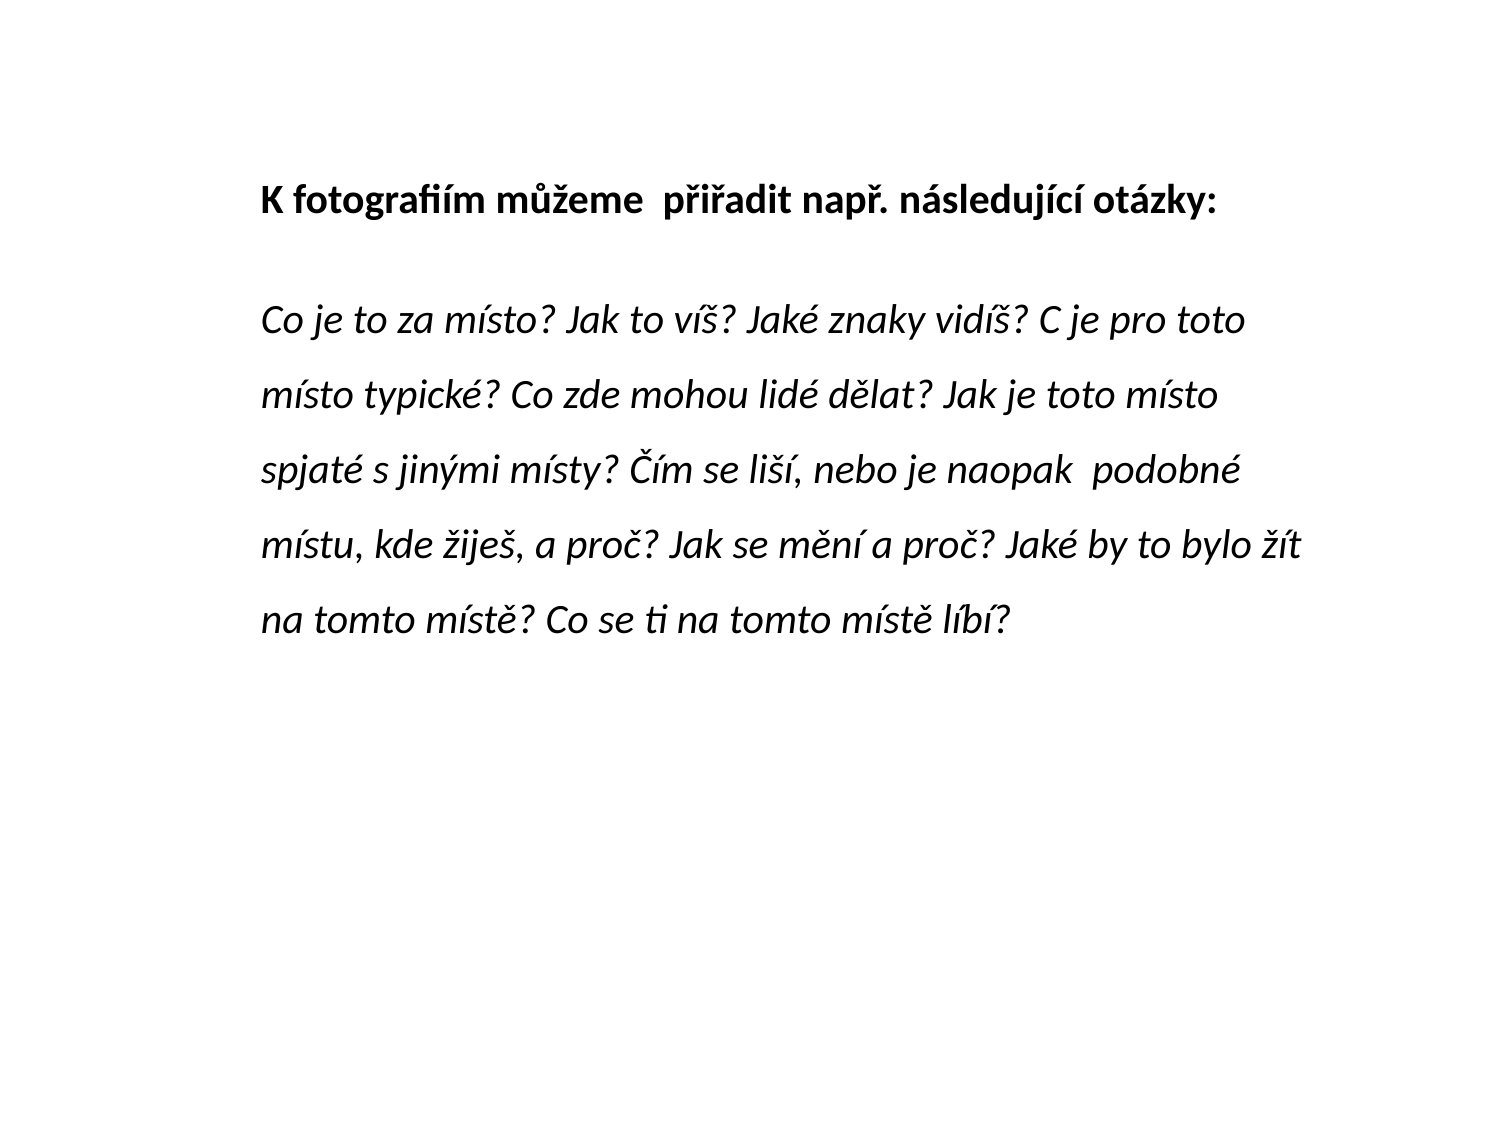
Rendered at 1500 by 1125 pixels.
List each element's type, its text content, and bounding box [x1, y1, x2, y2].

text_box K fotografiím můžeme přiřadit např. následující otázky: Co je to za místo? Jak to víš? Jaké znaky vidíš? C je pro toto místo typické? Co zde mohou lidé dělat? Jak je toto místo spjaté s jinými místy? Čím se liší, nebo je naopak podobné místu, kde žiješ, a proč? Jak se mění a proč? Jaké by to bylo žít na tomto místě? Co se ti na tomto místě líbí? [246, 164, 1336, 649]
